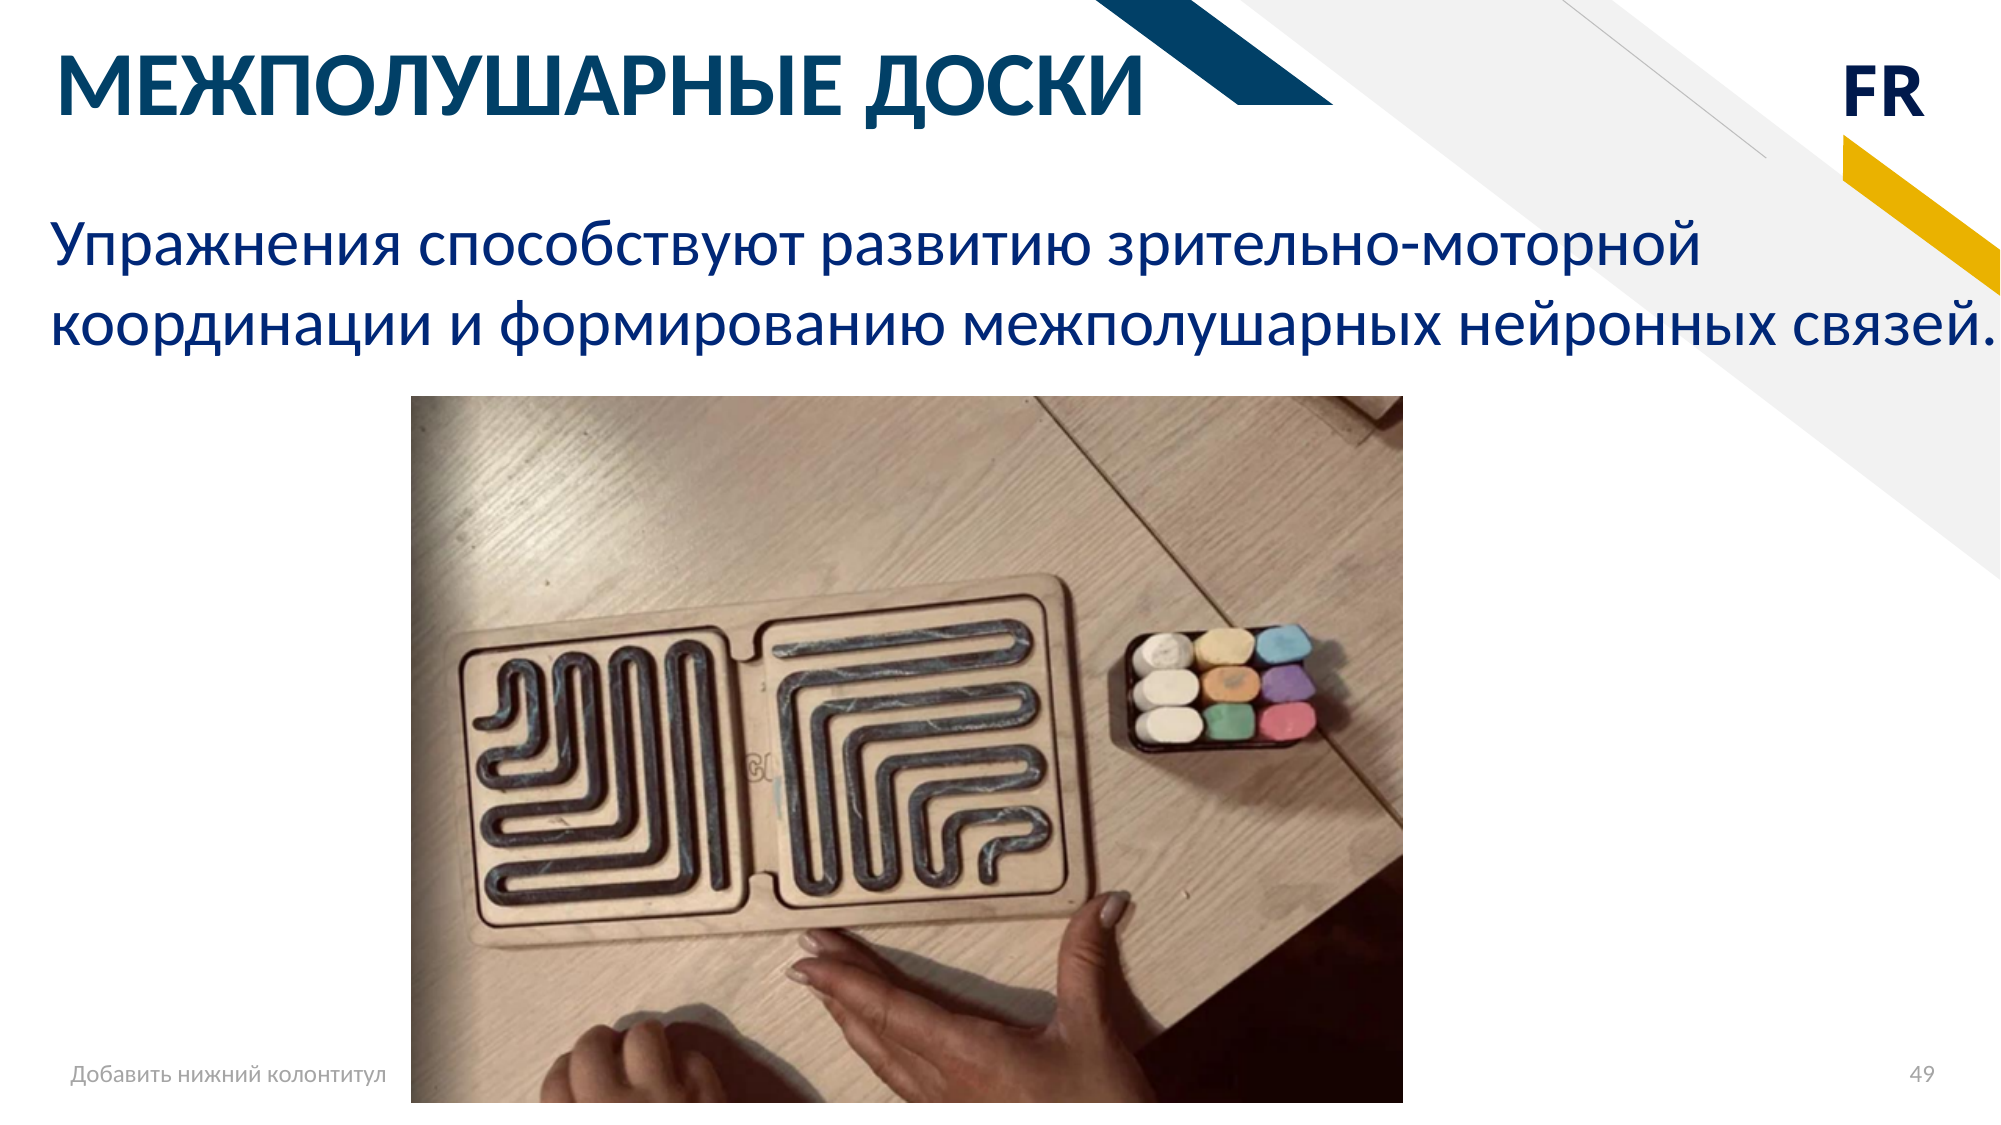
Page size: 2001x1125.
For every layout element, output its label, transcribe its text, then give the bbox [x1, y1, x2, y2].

slide_number 49 [1828, 1042, 1950, 1103]
footer Добавить нижний колонтитул [55, 1042, 411, 1103]
text_box Упражнения способствуют развитию зрительно-моторной координации и формированию межполушарных нейронных связей. [36, 191, 2000, 367]
picture [411, 396, 1403, 1103]
text_box МЕЖПОЛУШАРНЫЕ ДОСКИ [41, 16, 1163, 142]
